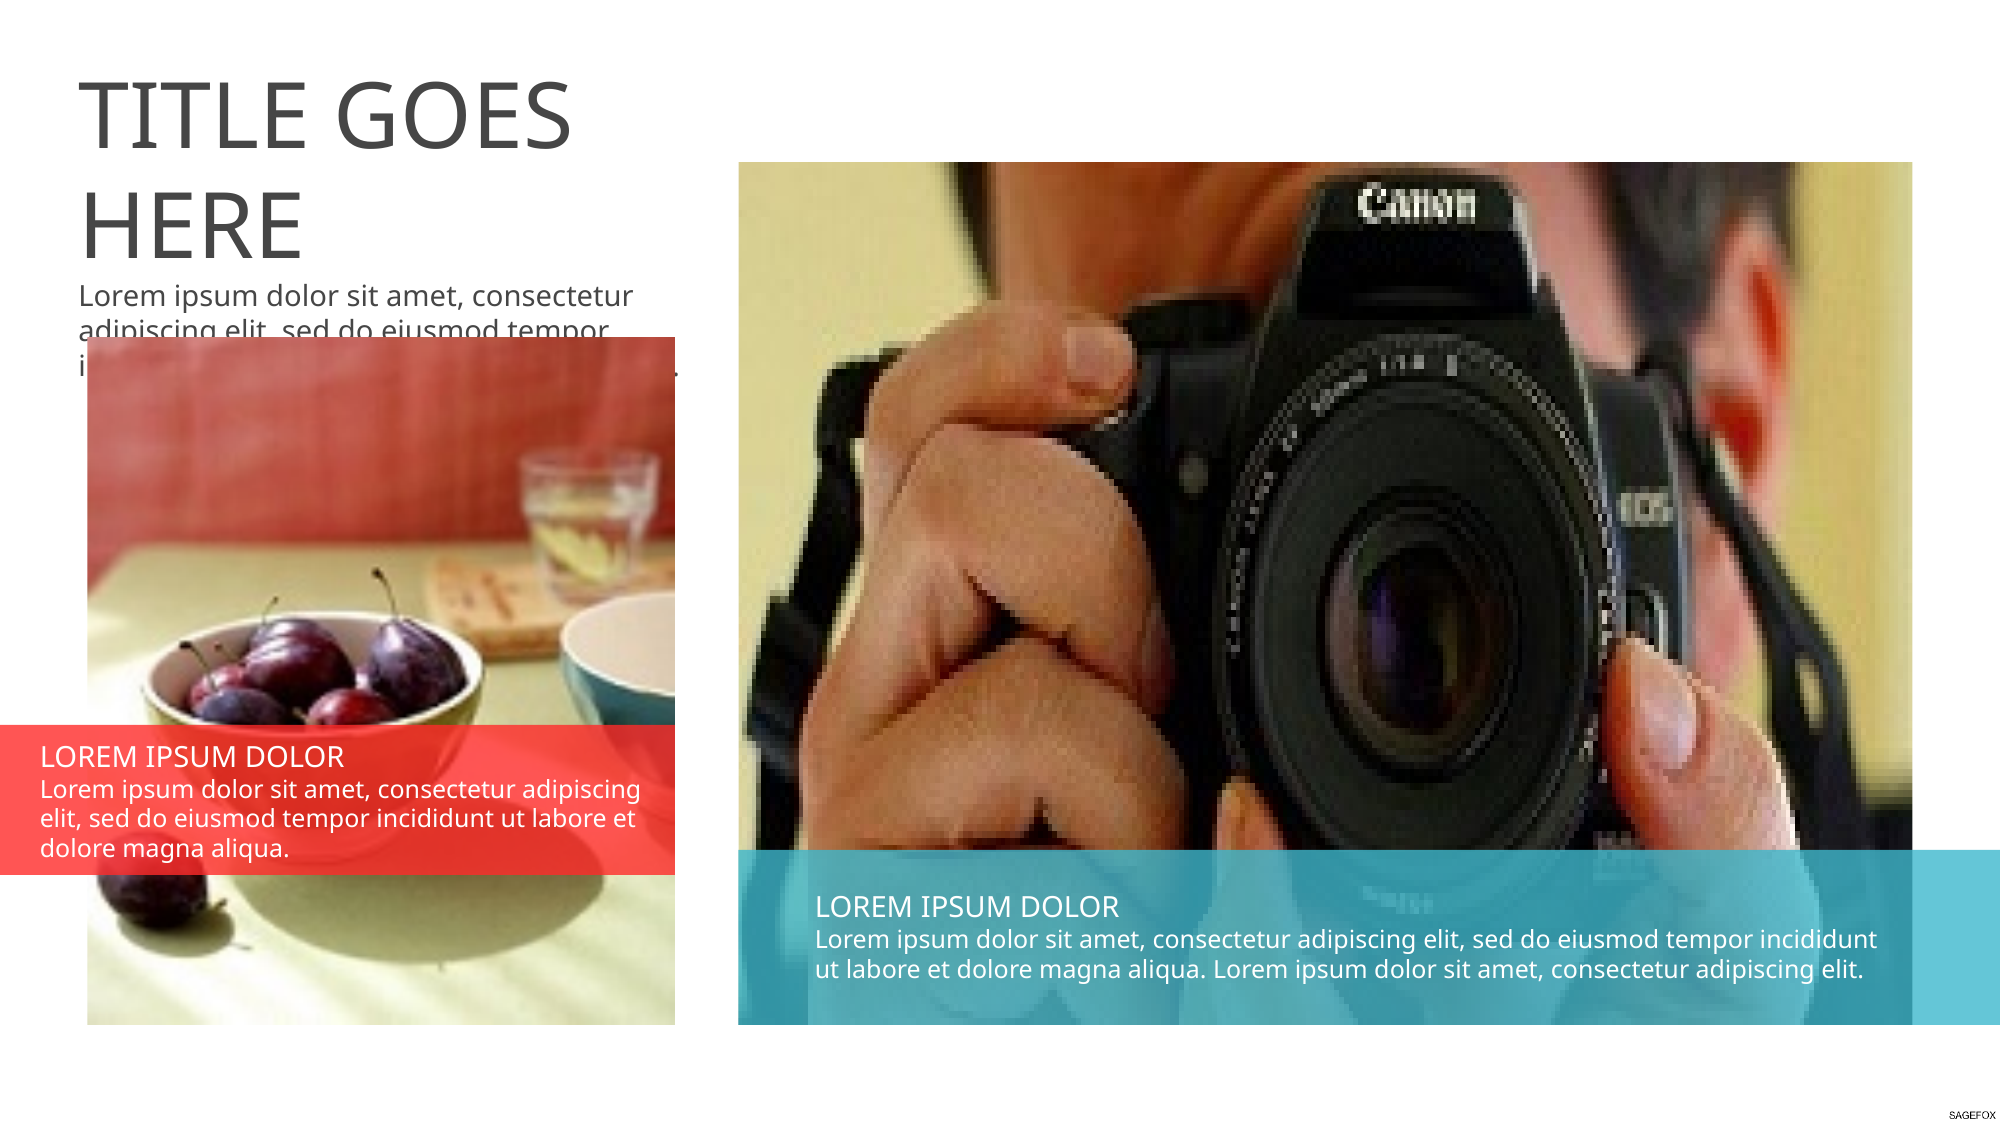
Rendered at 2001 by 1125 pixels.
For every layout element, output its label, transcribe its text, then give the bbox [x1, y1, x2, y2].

text_box LOREM IPSUM DOLOR Lorem ipsum dolor sit amet, consectetur adipiscing elit, sed do eiusmod tempor incididunt ut labore et dolore magna aliqua. [24, 730, 675, 871]
text_box TITLE GOES HERE Lorem ipsum dolor sit amet, consectetur adipiscing elit, sed do eiusmod tempor incididunt ut labore et dolore magna aliqua. [63, 49, 706, 390]
text_box [86, 876, 676, 1026]
picture [1924, 1102, 2000, 1123]
text_box [0, 724, 676, 876]
text_box LOREM IPSUM DOLOR Lorem ipsum dolor sit amet, consectetur adipiscing elit, sed do eiusmod tempor incididunt ut labore et dolore magna aliqua. Lorem ipsum dolor sit amet, consectetur adipiscing elit. [799, 881, 1913, 991]
text_box [737, 849, 2000, 1026]
text_box [86, 336, 676, 724]
text_box [738, 161, 1913, 849]
